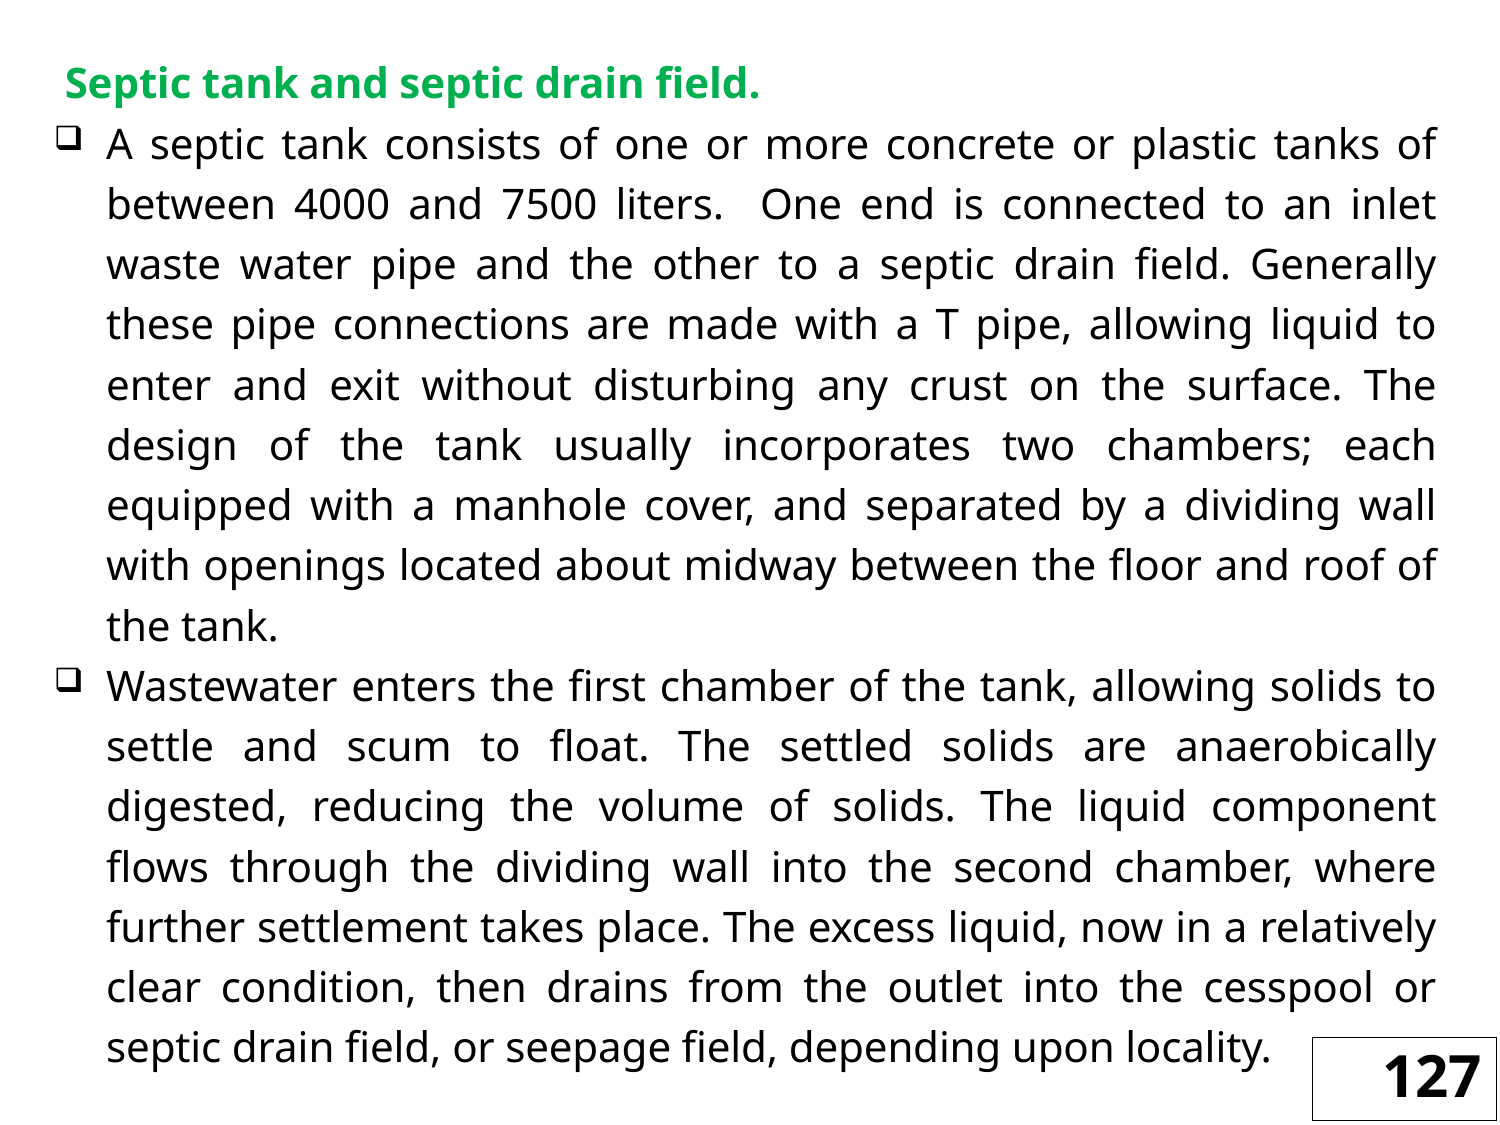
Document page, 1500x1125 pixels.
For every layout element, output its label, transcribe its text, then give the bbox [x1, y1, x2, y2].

list Septic tank and septic drain field. A septic tank consists of one or more concrete or plastic tanks of between 4000 and 7500 liters. One end is connected to an inlet waste water pipe and the other to a septic drain field. Generally these pipe connections are made with a T pipe, allowing liquid to enter and exit without disturbing any crust on the surface. The design of the tank usually incorporates two chambers; each equipped with a manhole cover, and separated by a dividing wall with openings located about midway between the floor and roof of the tank. Wastewater enters the first chamber of the tank, allowing solids to settle and scum to float. The settled solids are anaerobically digested, reducing the volume of solids. The liquid component flows through the dividing wall into the second chamber, where further settlement takes place. The excess liquid, now in a relatively clear condition, then drains from the outlet into the cesspool or septic drain field, or seepage field, depending upon locality. [39, 39, 1452, 1097]
slide_number 127 [1312, 1037, 1497, 1121]
